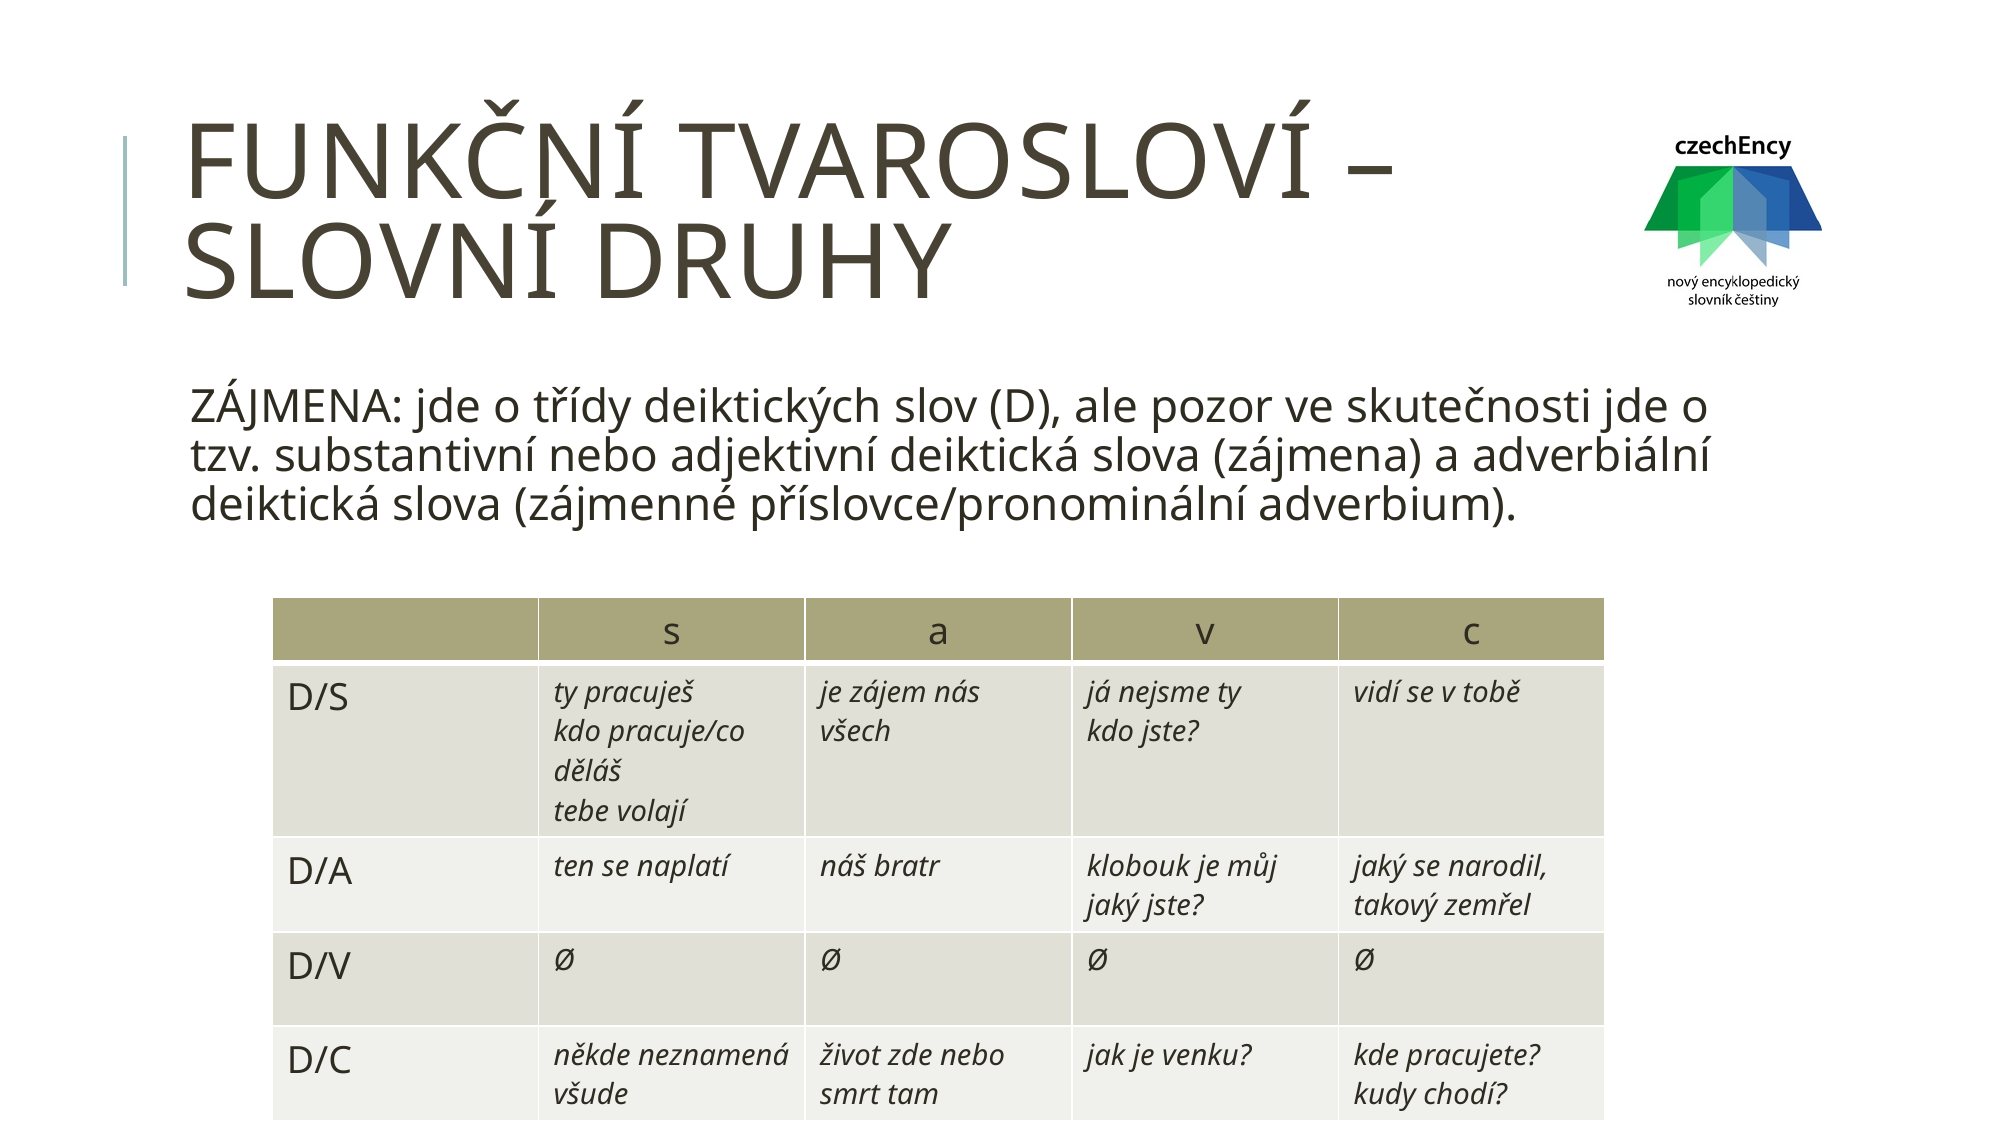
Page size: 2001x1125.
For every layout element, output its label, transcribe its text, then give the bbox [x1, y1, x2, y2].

table_header s [539, 598, 804, 660]
table_cell někde neznamená všude [539, 1027, 804, 1120]
table_cell D/S [273, 666, 538, 836]
table_cell je zájem nás všech [806, 666, 1071, 836]
table_cell vidí se v tobě [1339, 666, 1604, 836]
table_cell D/A [273, 838, 538, 931]
table_cell ty pracuješ kdo pracuje/co děláš tebe volají [539, 666, 804, 836]
table_cell D/C [273, 1027, 538, 1120]
table_header a [806, 598, 1071, 660]
table_cell Ø [539, 933, 804, 1025]
table_header [273, 598, 538, 660]
table_cell Ø [1339, 933, 1604, 1025]
table_cell klobouk je můj jaký jste? [1073, 838, 1338, 931]
table_cell jaký se narodil, takový zemřel [1339, 838, 1604, 931]
table_header c [1339, 598, 1604, 660]
table_cell jak je venku? [1073, 1027, 1338, 1120]
table_cell život zde nebo smrt tam [806, 1027, 1071, 1120]
picture [1644, 133, 1822, 307]
table_cell D/V [273, 933, 538, 1025]
table_cell ten se naplatí [539, 838, 804, 931]
table_cell náš bratr [806, 838, 1071, 931]
title Funkční tvarosloví – slovní druhy [168, 96, 1763, 342]
table_cell Ø [806, 933, 1071, 1025]
list ZÁJMENA: jde o třídy deiktických slov (D), ale pozor ve skutečnosti jde o tzv. substantivní nebo adjektivní deiktická slova (zájmena) a adverbiální deiktická slova (zájmenné příslovce/pronominální adverbium). [168, 375, 1763, 1035]
table_header v [1073, 598, 1338, 660]
table_cell kde pracujete? kudy chodí? [1339, 1027, 1604, 1120]
table_cell Ø [1073, 933, 1338, 1025]
table_cell já nejsme ty kdo jste? [1073, 666, 1338, 836]
